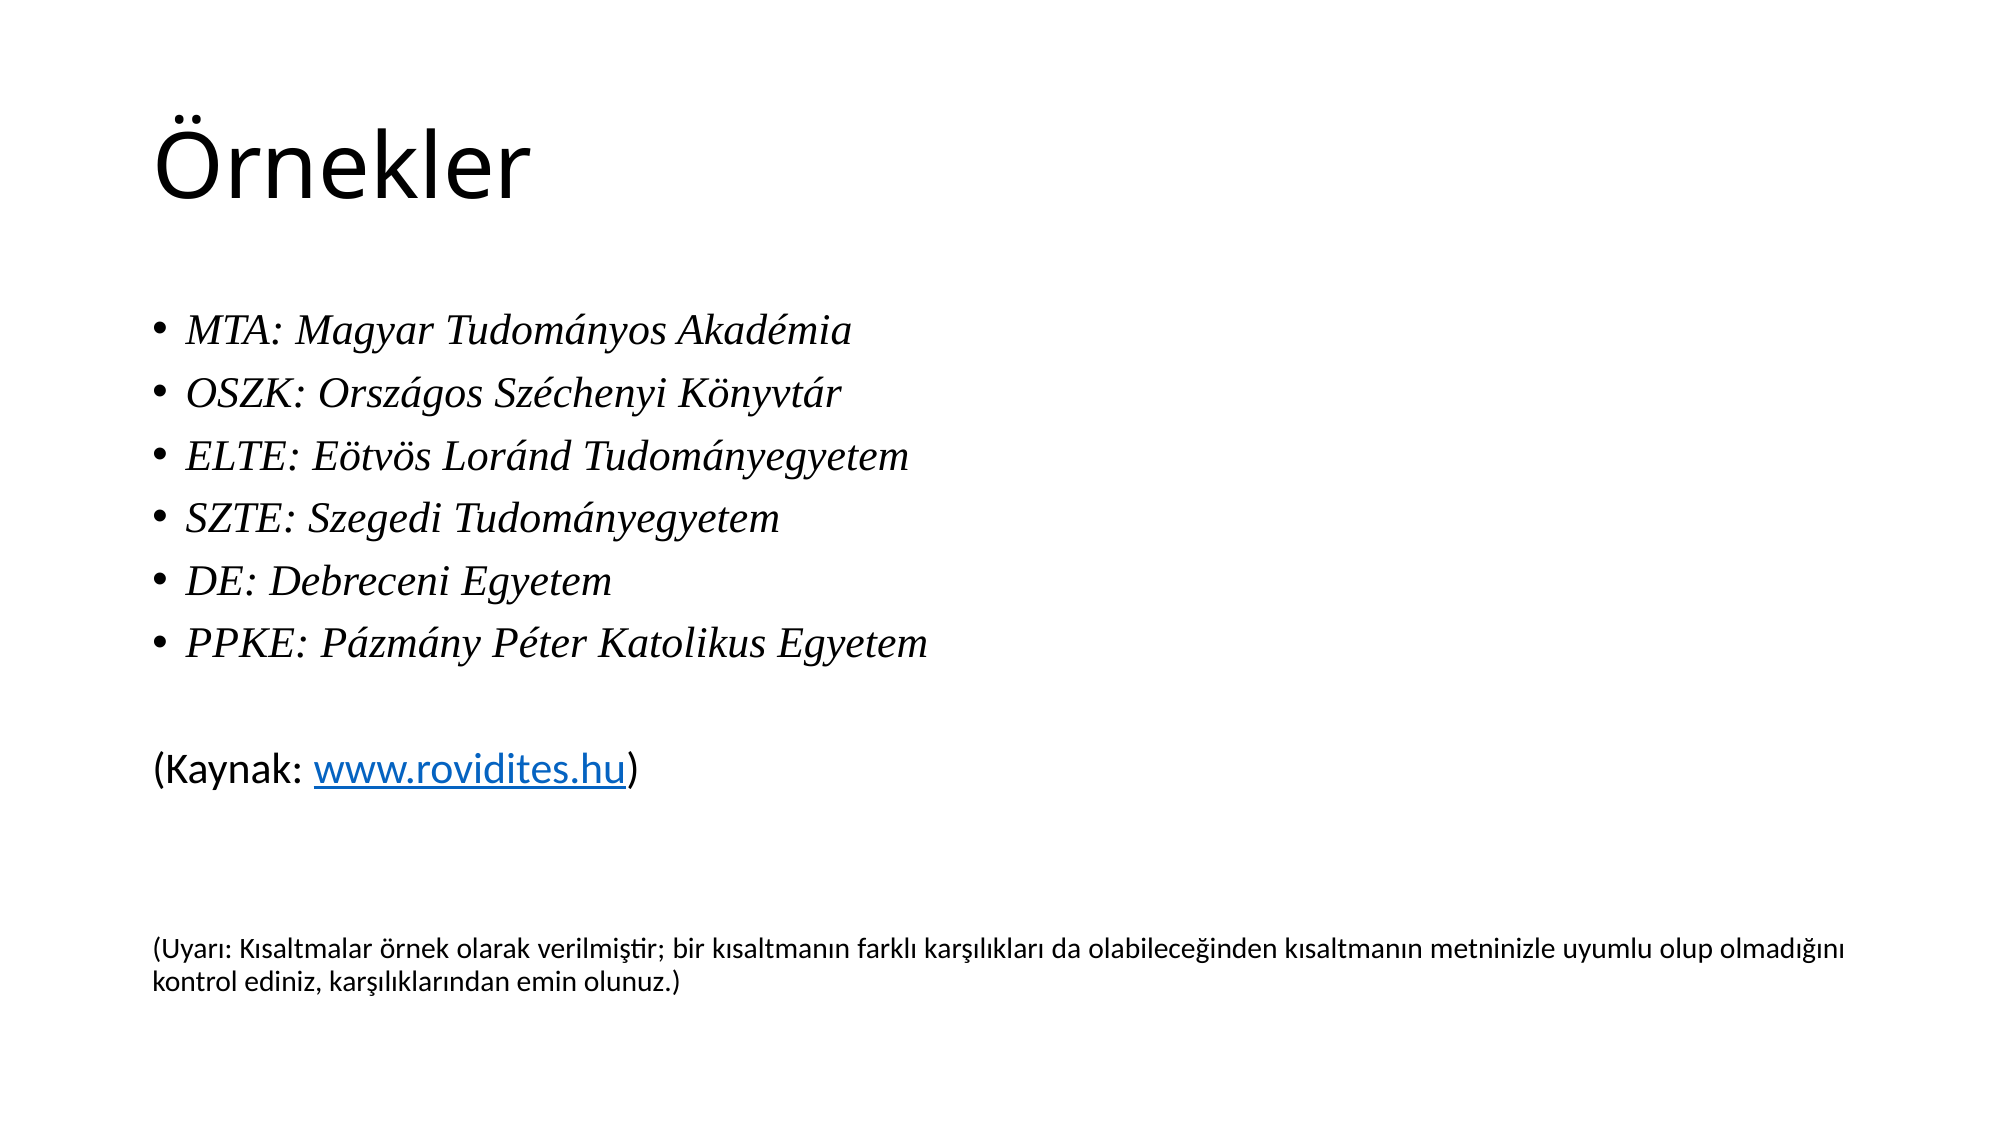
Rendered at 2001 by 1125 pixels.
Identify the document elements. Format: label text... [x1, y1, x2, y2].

list MTA: Magyar Tudományos Akadémia OSZK: Országos Széchenyi Könyvtár ELTE: Eötvös Loránd Tudományegyetem SZTE: Szegedi Tudományegyetem DE: Debreceni Egyetem PPKE: Pázmány Péter Katolikus Egyetem (Kaynak: www.rovidites.hu) (Uyarı: Kısaltmalar örnek olarak verilmiştir; bir kısaltmanın farklı karşılıkları da olabileceğinden kısaltmanın metninizle uyumlu olup olmadığını kontrol ediniz, karşılıklarından emin olunuz.) [137, 299, 1863, 1014]
title Örnekler [137, 59, 1863, 278]
